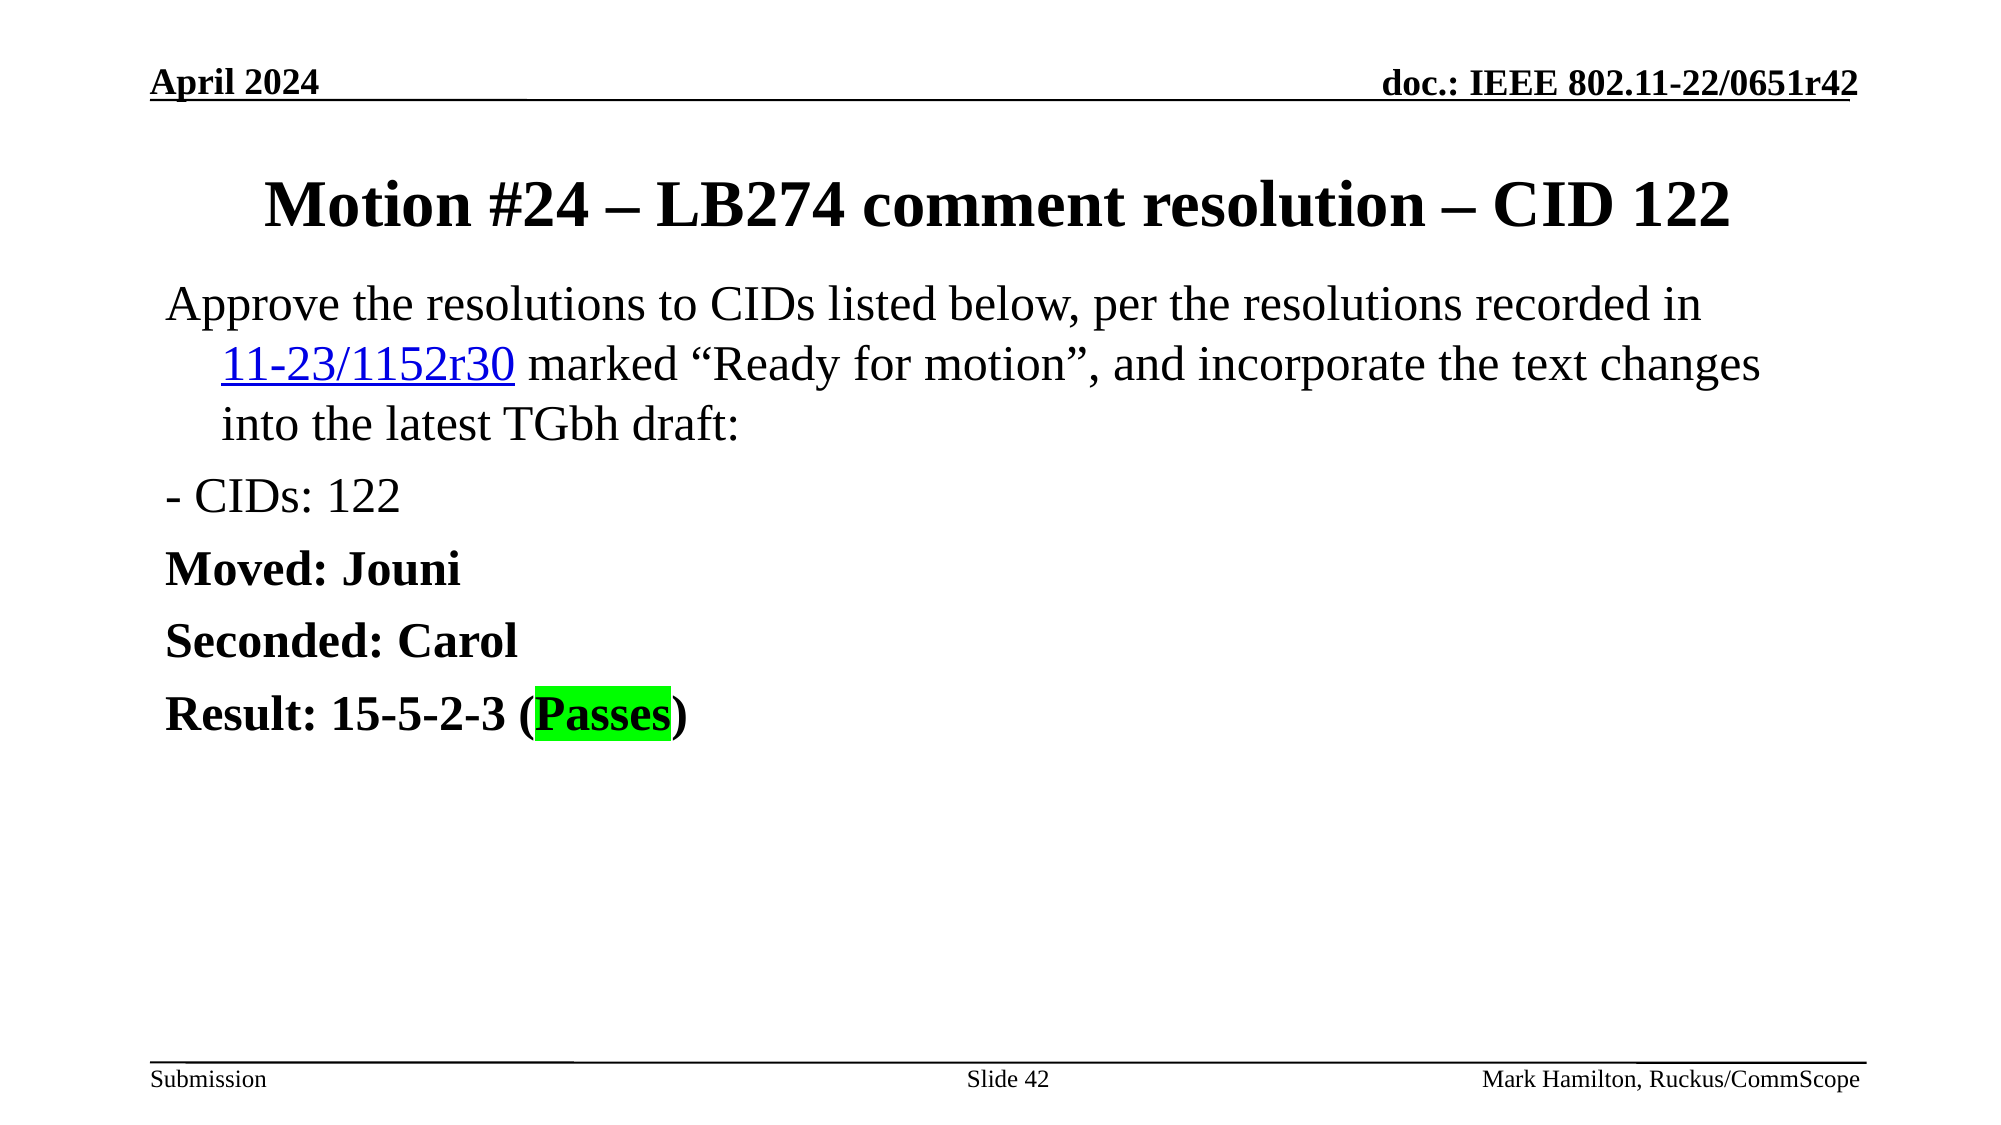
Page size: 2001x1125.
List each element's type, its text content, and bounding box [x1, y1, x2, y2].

title Motion #24 – LB274 comment resolution – CID 122 [149, 112, 1850, 262]
slide_number Slide 42 [950, 1061, 1067, 1123]
list Approve the resolutions to CIDs listed below, per the resolutions recorded in 11-23/1152r30 marked “Ready for motion”, and incorporate the text changes into the latest TGbh draft: - CIDs: 122 Moved: Jouni Seconded: Carol Result: 15-5-2-3 (Passes) [149, 262, 1850, 1050]
